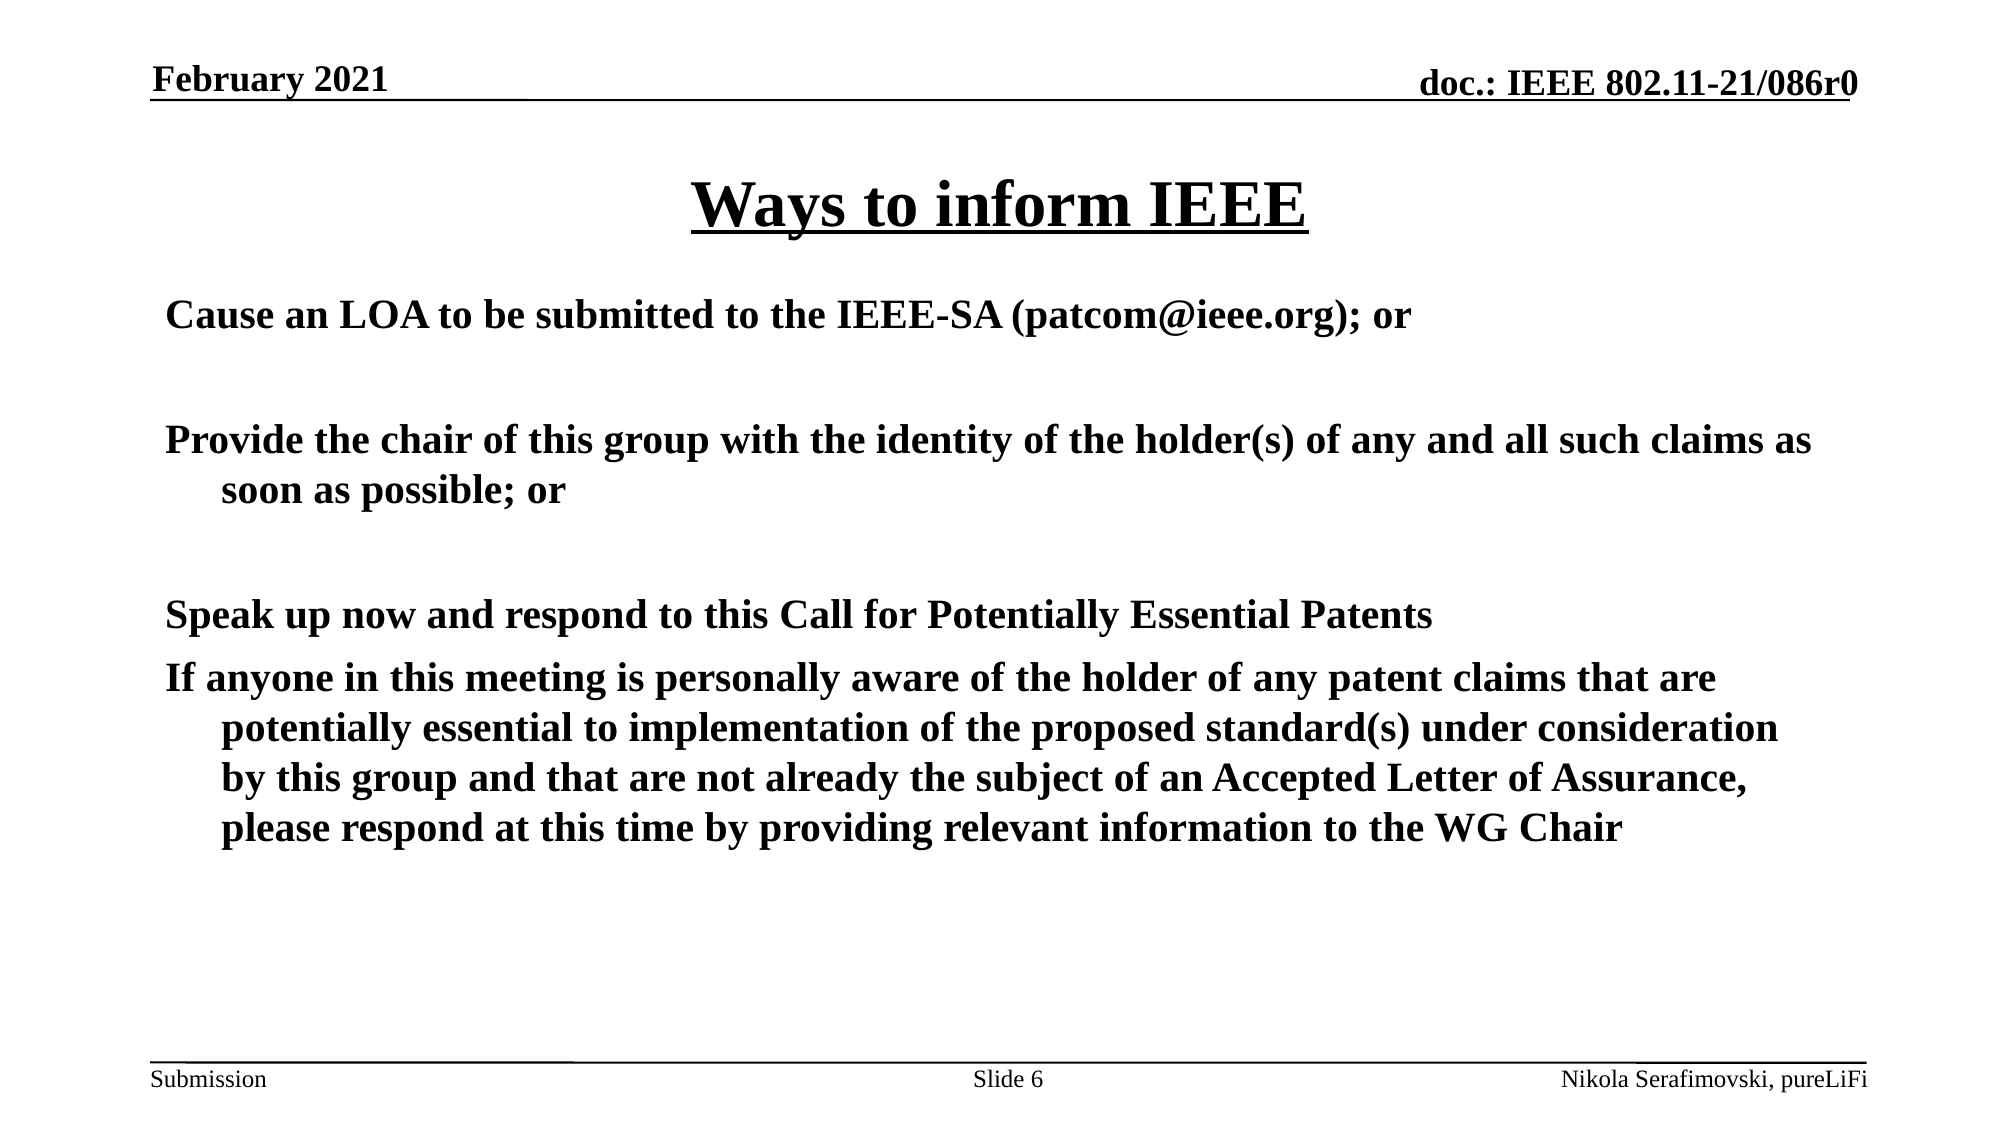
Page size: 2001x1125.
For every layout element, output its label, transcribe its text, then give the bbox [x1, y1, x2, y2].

list Cause an LOA to be submitted to the IEEE-SA (patcom@ieee.org); or Provide the chair of this group with the identity of the holder(s) of any and all such claims as soon as possible; or Speak up now and respond to this Call for Potentially Essential Patents If anyone in this meeting is personally aware of the holder of any patent claims that are potentially essential to implementation of the proposed standard(s) under consideration by this group and that are not already the subject of an Accepted Letter of Assurance, please respond at this time by providing relevant information to the WG Chair [149, 278, 1850, 954]
slide_number Slide 6 [950, 1061, 1067, 1123]
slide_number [152, 54, 563, 100]
title Ways to inform IEEE [149, 112, 1850, 278]
footer Nikola Serafimovski, pureLiFi [1171, 1061, 1869, 1093]
